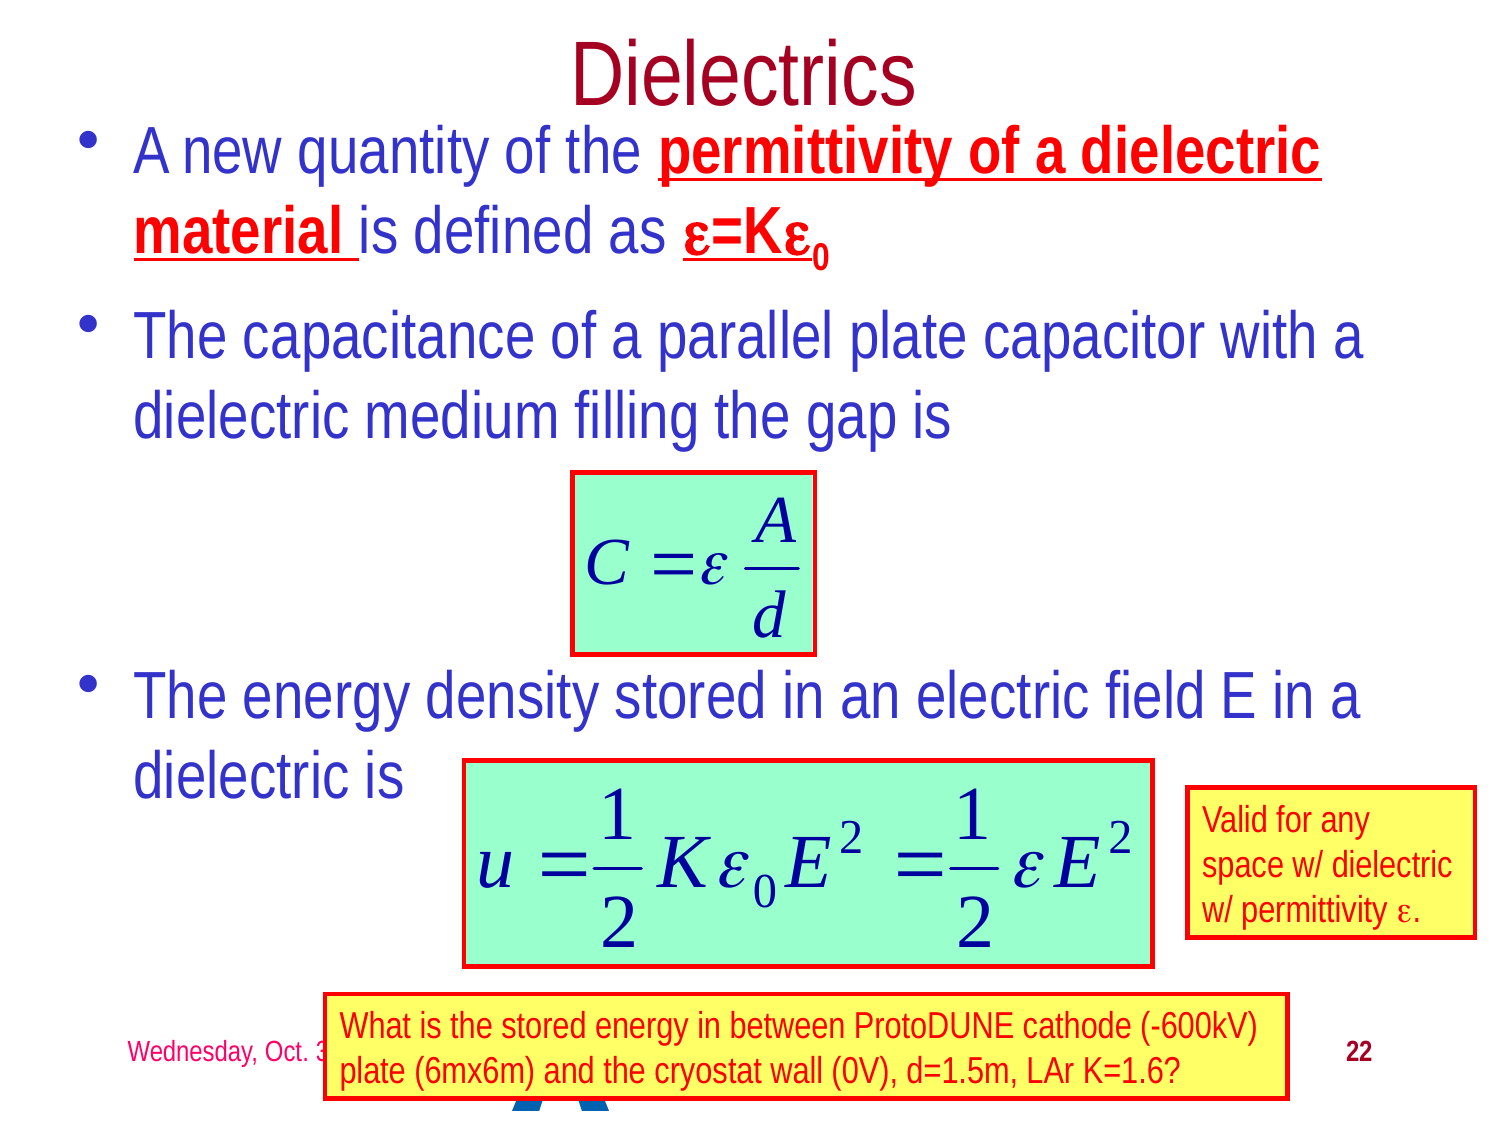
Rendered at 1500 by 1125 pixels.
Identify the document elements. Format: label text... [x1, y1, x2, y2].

text_box What is the stored energy in between ProtoDUNE cathode (-600kV) plate (6mx6m) and the cryostat wall (0V), d=1.5m, LAr K=1.6? [324, 993, 1288, 1099]
title Dielectrics [62, 12, 1426, 126]
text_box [466, 762, 1151, 965]
text_box Valid for any space w/ dielectric w/ permittivity ε. [1187, 787, 1475, 938]
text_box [574, 474, 813, 653]
text_box A new quantity of the permittivity of a dielectric material is defined as ε=Kε0 The capacitance of a parallel plate capacitor with a dielectric medium filling the gap is The energy density stored in an electric field E in a dielectric is [62, 99, 1463, 1125]
